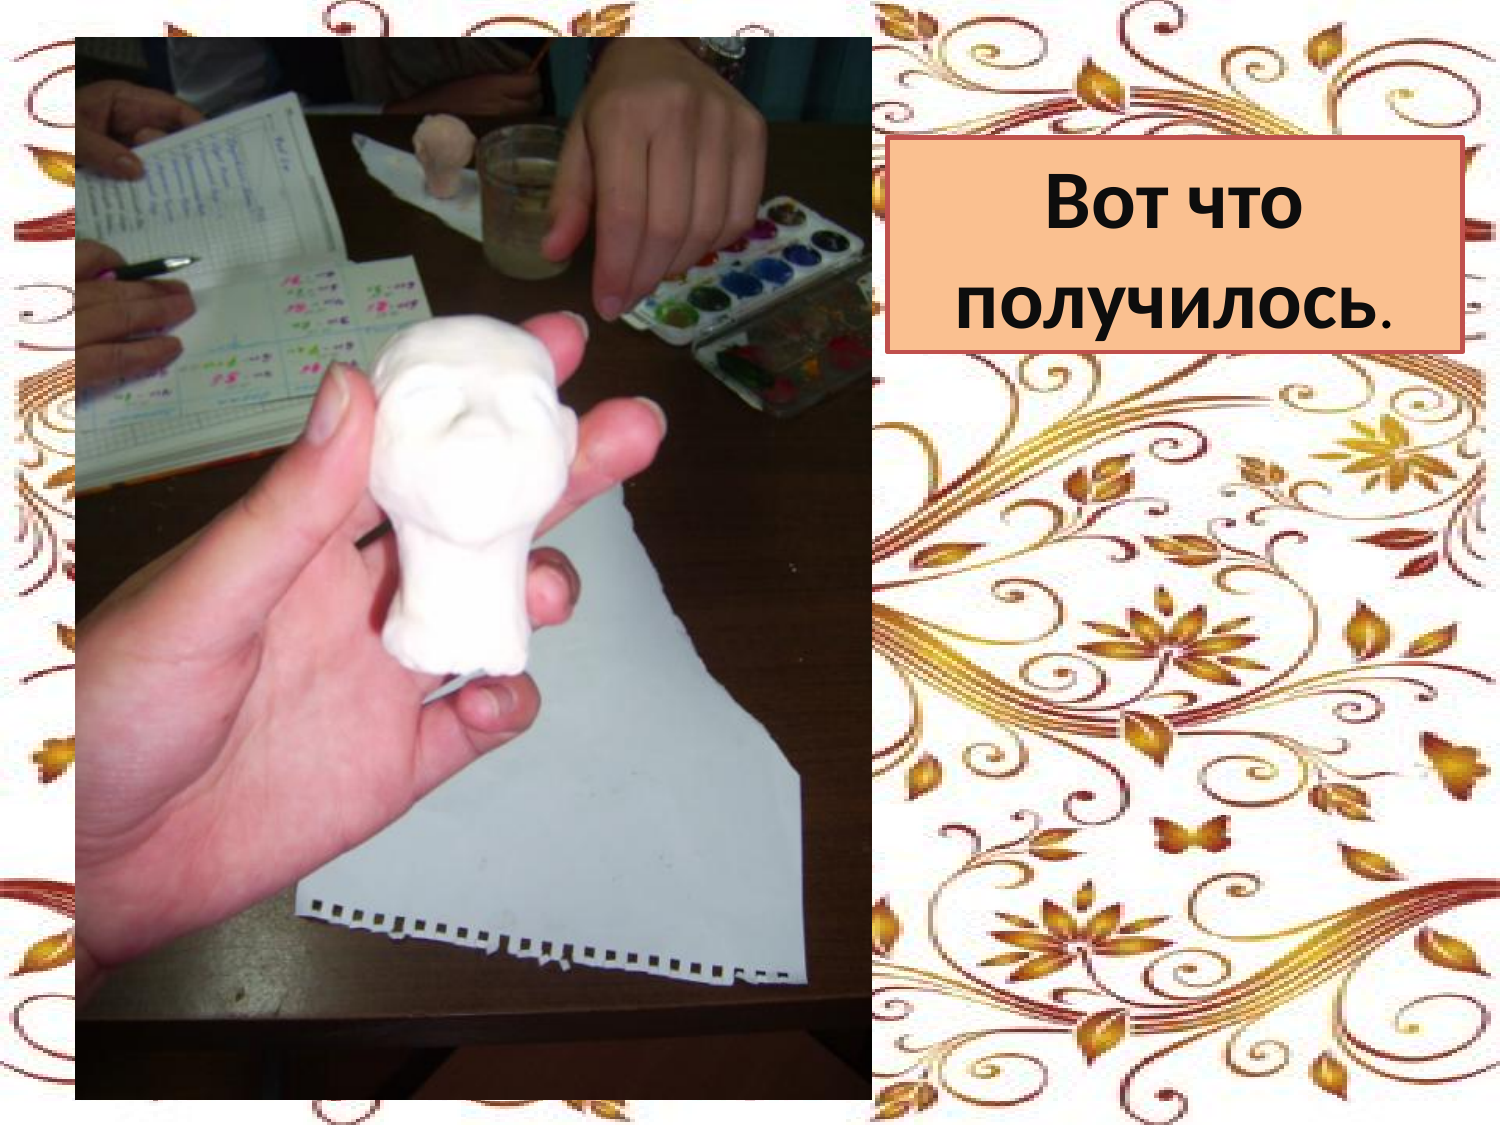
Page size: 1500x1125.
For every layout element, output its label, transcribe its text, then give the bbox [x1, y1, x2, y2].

picture [0, 0, 1500, 1125]
text_box Вот что получилось. [885, 135, 1465, 354]
